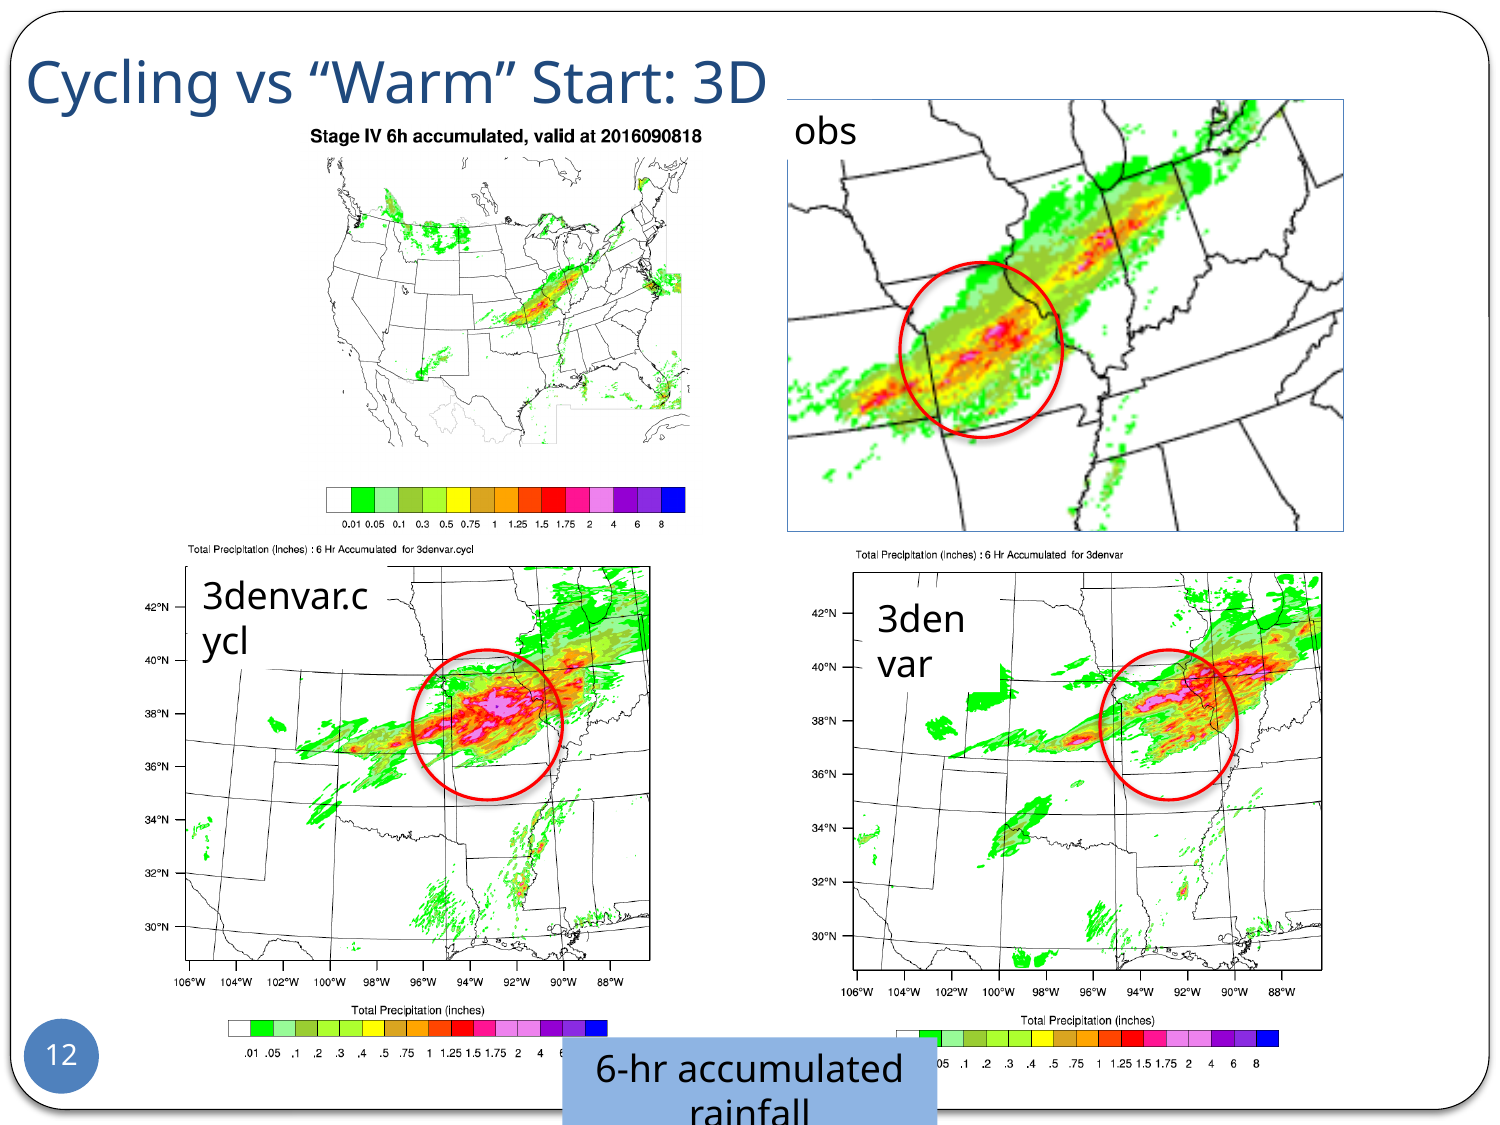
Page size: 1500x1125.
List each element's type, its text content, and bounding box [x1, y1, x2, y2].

slide_number 12 [23, 1018, 99, 1094]
picture [137, 537, 658, 1063]
picture [812, 549, 1330, 1076]
picture [787, 99, 1344, 532]
text_box 6-hr accumulated rainfall [562, 1037, 938, 1125]
picture [299, 124, 704, 535]
text_box Cycling vs “Warm” Start: 3D [10, 37, 784, 123]
